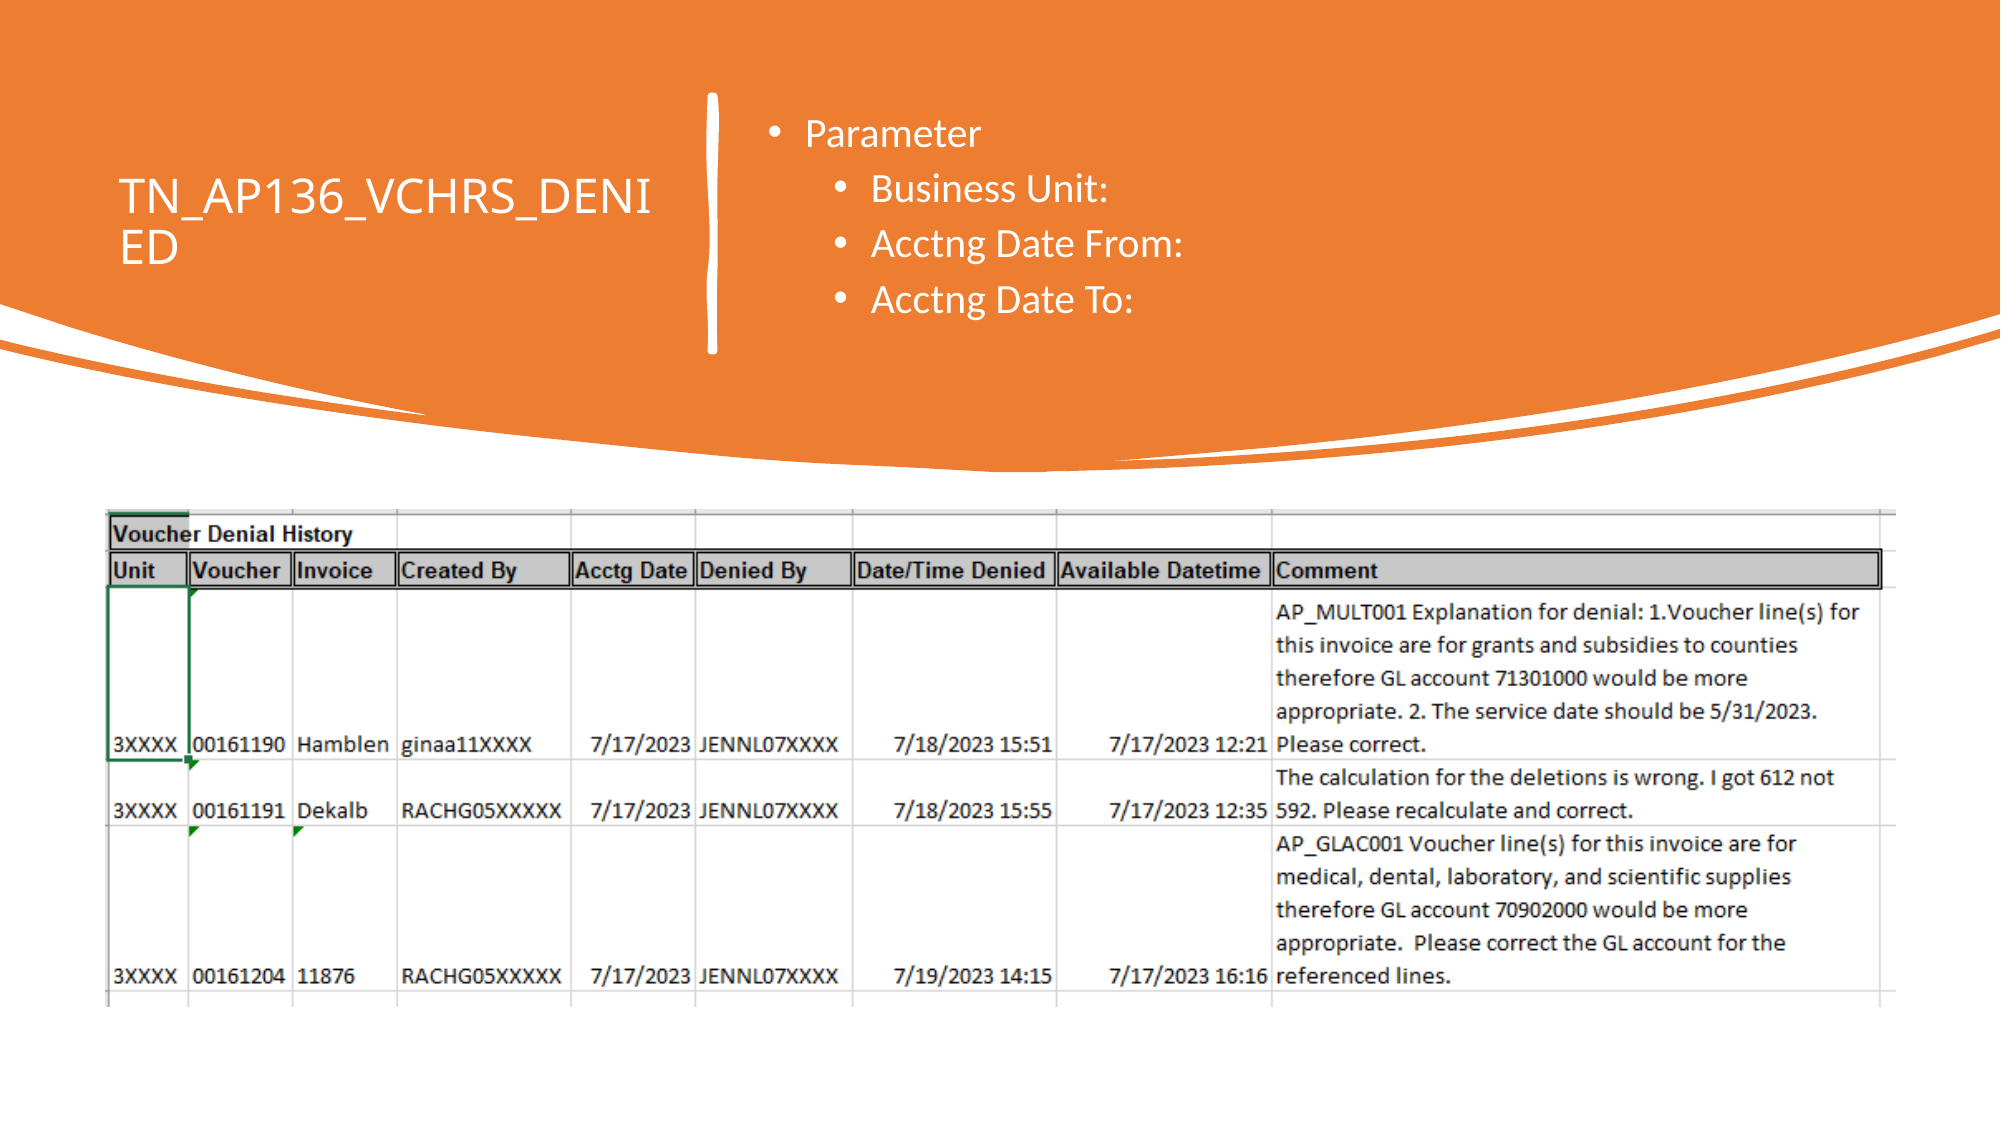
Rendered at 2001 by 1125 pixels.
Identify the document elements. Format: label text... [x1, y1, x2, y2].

text_box [708, 94, 717, 352]
text_box [0, 306, 376, 407]
text_box [0, 0, 2000, 474]
list Parameter Business Unit: Acctng Date From: Acctng Date To: [733, 103, 1895, 344]
text_box [0, 340, 2000, 1125]
text_box [1195, 316, 2000, 456]
title TN_AP136_VCHRS_DENIED [103, 103, 694, 344]
picture [104, 509, 1896, 1007]
